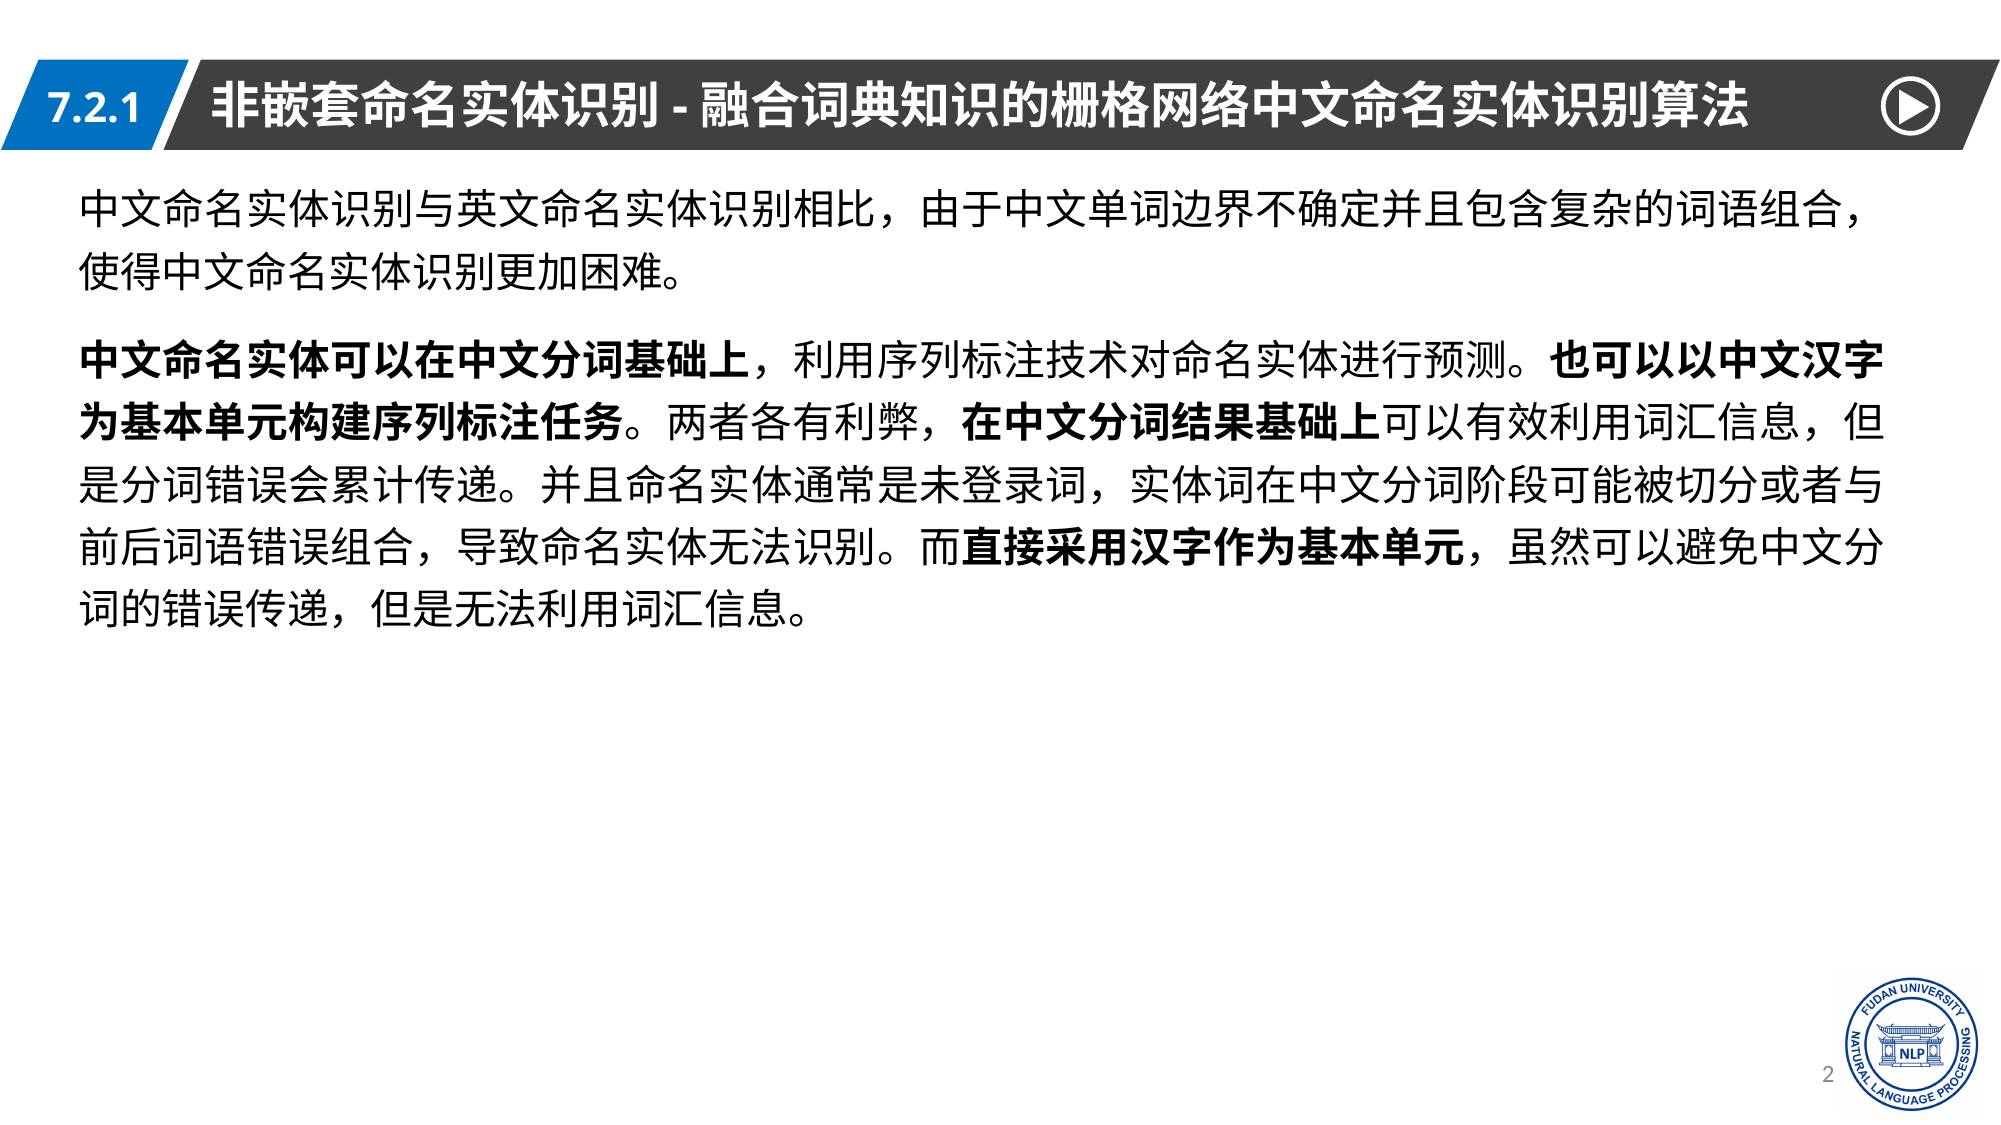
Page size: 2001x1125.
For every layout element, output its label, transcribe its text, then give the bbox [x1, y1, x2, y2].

text_box [163, 59, 2000, 150]
text_box [1, 89, 157, 150]
text_box [32, 59, 189, 120]
text_box 7.2.1 [26, 73, 164, 138]
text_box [1883, 78, 1939, 134]
text_box 中文命名实体识别与英文命名实体识别相比，由于中文单词边界不确定并且包含复杂的词语组合，使得中文命名实体识别更加困难。 中文命名实体可以在中文分词基础上，利用序列标注技术对命名实体进行预测。也可以以中文汉字为基本单元构建序列标注任务。两者各有利弊，在中文分词结果基础上可以有效利用词汇信息，但是分词错误会累计传递。并且命名实体通常是未登录词，实体词在中文分词阶段可能被切分或者与前后词语错误组合，导致命名实体无法识别。而直接采用汉字作为基本单元，虽然可以避免中文分词的错误传递，但是无法利用词汇信息。 [63, 163, 1900, 641]
slide_number 23 [1412, 1042, 1863, 1103]
picture [1834, 972, 1985, 1117]
text_box 非嵌套命名实体识别-融合词典知识的栅格网络中文命名实体识别算法 [195, 66, 1765, 142]
